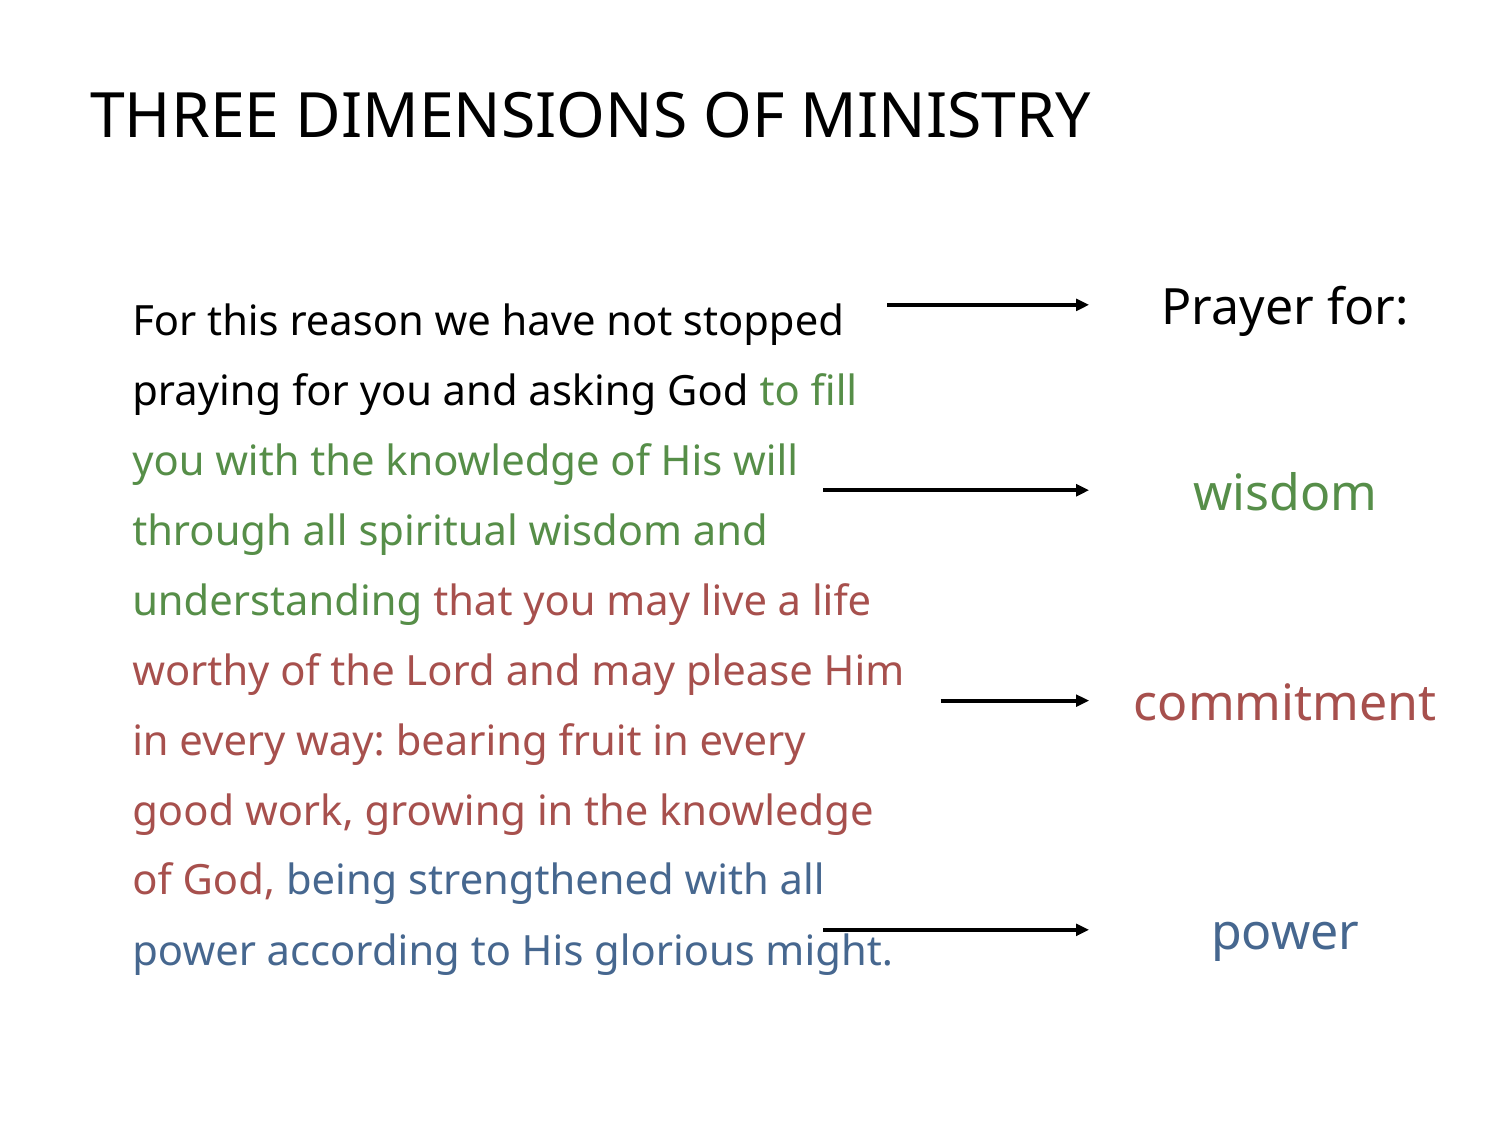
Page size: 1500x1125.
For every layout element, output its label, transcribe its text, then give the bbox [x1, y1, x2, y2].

text_box [887, 298, 1089, 312]
text_box [823, 923, 1089, 937]
text_box wisdom [1109, 452, 1461, 528]
text_box [823, 484, 1089, 497]
text_box [940, 694, 1089, 707]
text_box Prayer for: [1109, 267, 1461, 343]
text_box For this reason we have not stopped praying for you and asking God to fill you with the knowledge of His will through all spiritual wisdom and understanding that you may live a life worthy of the Lord and may please Him in every way: bearing fruit in every good work, growing in the knowledge of God, being strengthened with all power according to His glorious might. [124, 266, 917, 981]
text_box commitment [1109, 663, 1461, 738]
title Three dimensions of ministry [82, 22, 1188, 202]
text_box power [1109, 892, 1461, 968]
